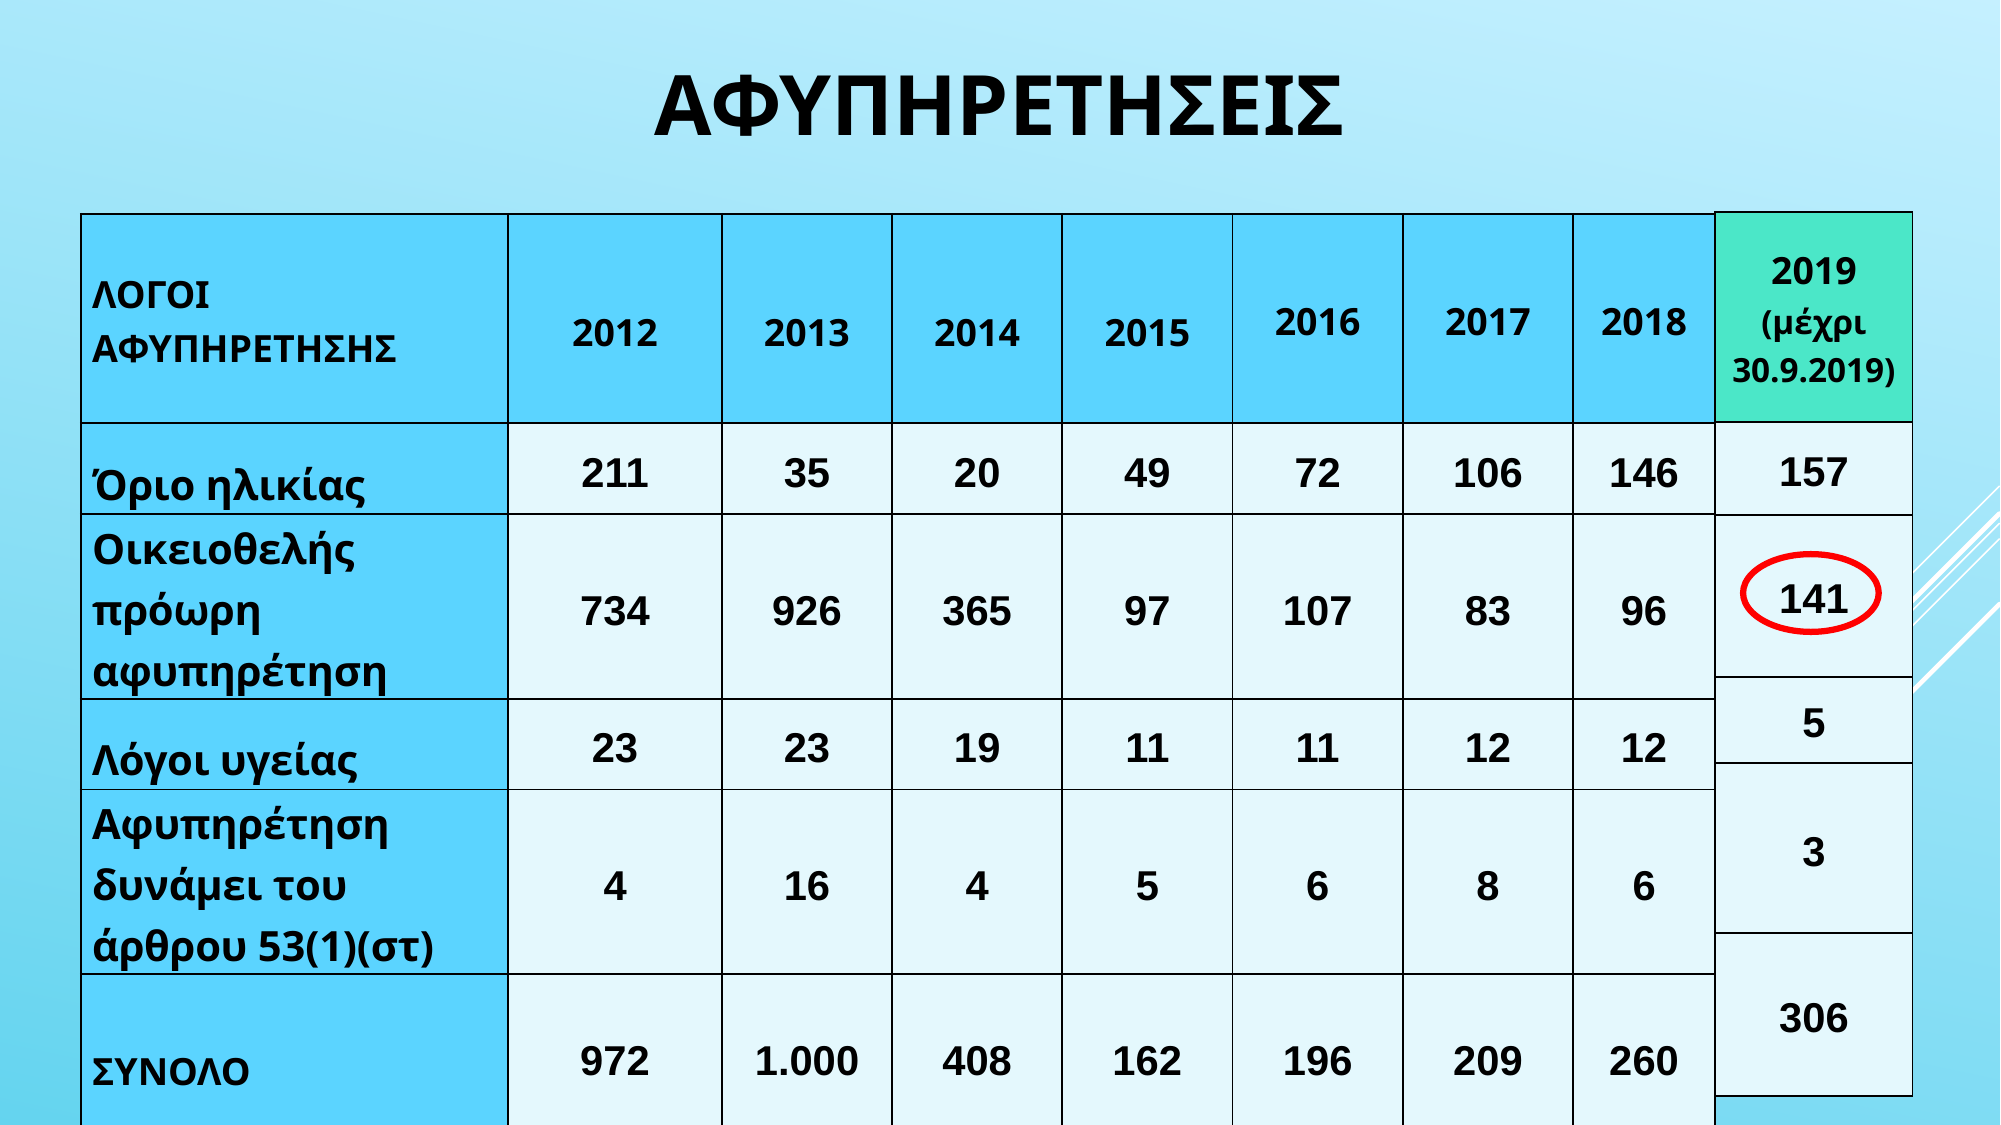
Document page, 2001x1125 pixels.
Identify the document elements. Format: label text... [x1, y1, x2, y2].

table_header 2017 [1404, 215, 1572, 422]
table_cell 408 [893, 975, 1061, 1125]
table_cell 6 [1574, 790, 1714, 973]
table_cell 106 [1404, 424, 1572, 513]
table_header 2016 [1233, 215, 1402, 422]
table_cell 260 [1574, 975, 1714, 1125]
table_header 2015 [1063, 215, 1232, 422]
table_cell 1.000 [723, 975, 891, 1125]
text_box [1741, 552, 1881, 634]
table_cell 35 [723, 424, 891, 513]
table_cell 5 [1063, 790, 1232, 973]
table_header ΛΟΓΟΙ ΑΦΥΠΗΡΕΤΗΣΗΣ [82, 215, 507, 422]
table_cell Λόγοι υγείας [82, 700, 507, 789]
table_header 2018 [1574, 215, 1714, 422]
table_cell 12 [1404, 700, 1572, 789]
table_cell 306 [1716, 934, 1912, 1095]
table_cell 23 [723, 700, 891, 789]
table_header 2012 [509, 215, 721, 422]
title Αφυπηρετησεισ [328, 35, 1673, 169]
table_cell 141 [1716, 516, 1912, 676]
table_cell 211 [509, 424, 721, 513]
table_cell 83 [1404, 515, 1572, 698]
table_cell 5 [1716, 678, 1912, 762]
table_cell Όριο ηλικίας [82, 424, 507, 513]
table_cell 4 [893, 790, 1061, 973]
table_cell 11 [1233, 700, 1402, 789]
table_cell 49 [1063, 424, 1232, 513]
table_cell Οικειοθελής πρόωρη αφυπηρέτηση [82, 515, 507, 698]
table_cell 146 [1574, 424, 1714, 513]
table_cell 162 [1063, 975, 1232, 1125]
table_cell 157 [1716, 423, 1912, 514]
table_cell 196 [1233, 975, 1402, 1125]
table_cell 97 [1063, 515, 1232, 698]
table_cell 365 [893, 515, 1061, 698]
table_cell ΣΥΝΟΛΟ [82, 975, 507, 1125]
table_cell 20 [893, 424, 1061, 513]
table_cell 19 [893, 700, 1061, 789]
table_cell 8 [1404, 790, 1572, 973]
table_cell 96 [1574, 515, 1714, 698]
table_cell 16 [723, 790, 891, 973]
table_cell 734 [509, 515, 721, 698]
table_header 2014 [893, 215, 1061, 422]
table_cell 6 [1233, 790, 1402, 973]
table_cell 12 [1574, 700, 1714, 789]
table_cell 107 [1233, 515, 1402, 698]
table_cell 209 [1404, 975, 1572, 1125]
table_cell 72 [1233, 424, 1402, 513]
table_header 2019 (μέχρι 30.9.2019) [1716, 213, 1912, 421]
table_cell 926 [723, 515, 891, 698]
table_cell 972 [509, 975, 721, 1125]
table_cell 23 [509, 700, 721, 789]
table_cell Αφυπηρέτηση δυνάμει του άρθρου 53(1)(στ) [82, 790, 507, 973]
table_header 2013 [723, 215, 891, 422]
table_cell 11 [1063, 700, 1232, 789]
table_cell 3 [1716, 764, 1912, 932]
table_cell 4 [509, 790, 721, 973]
